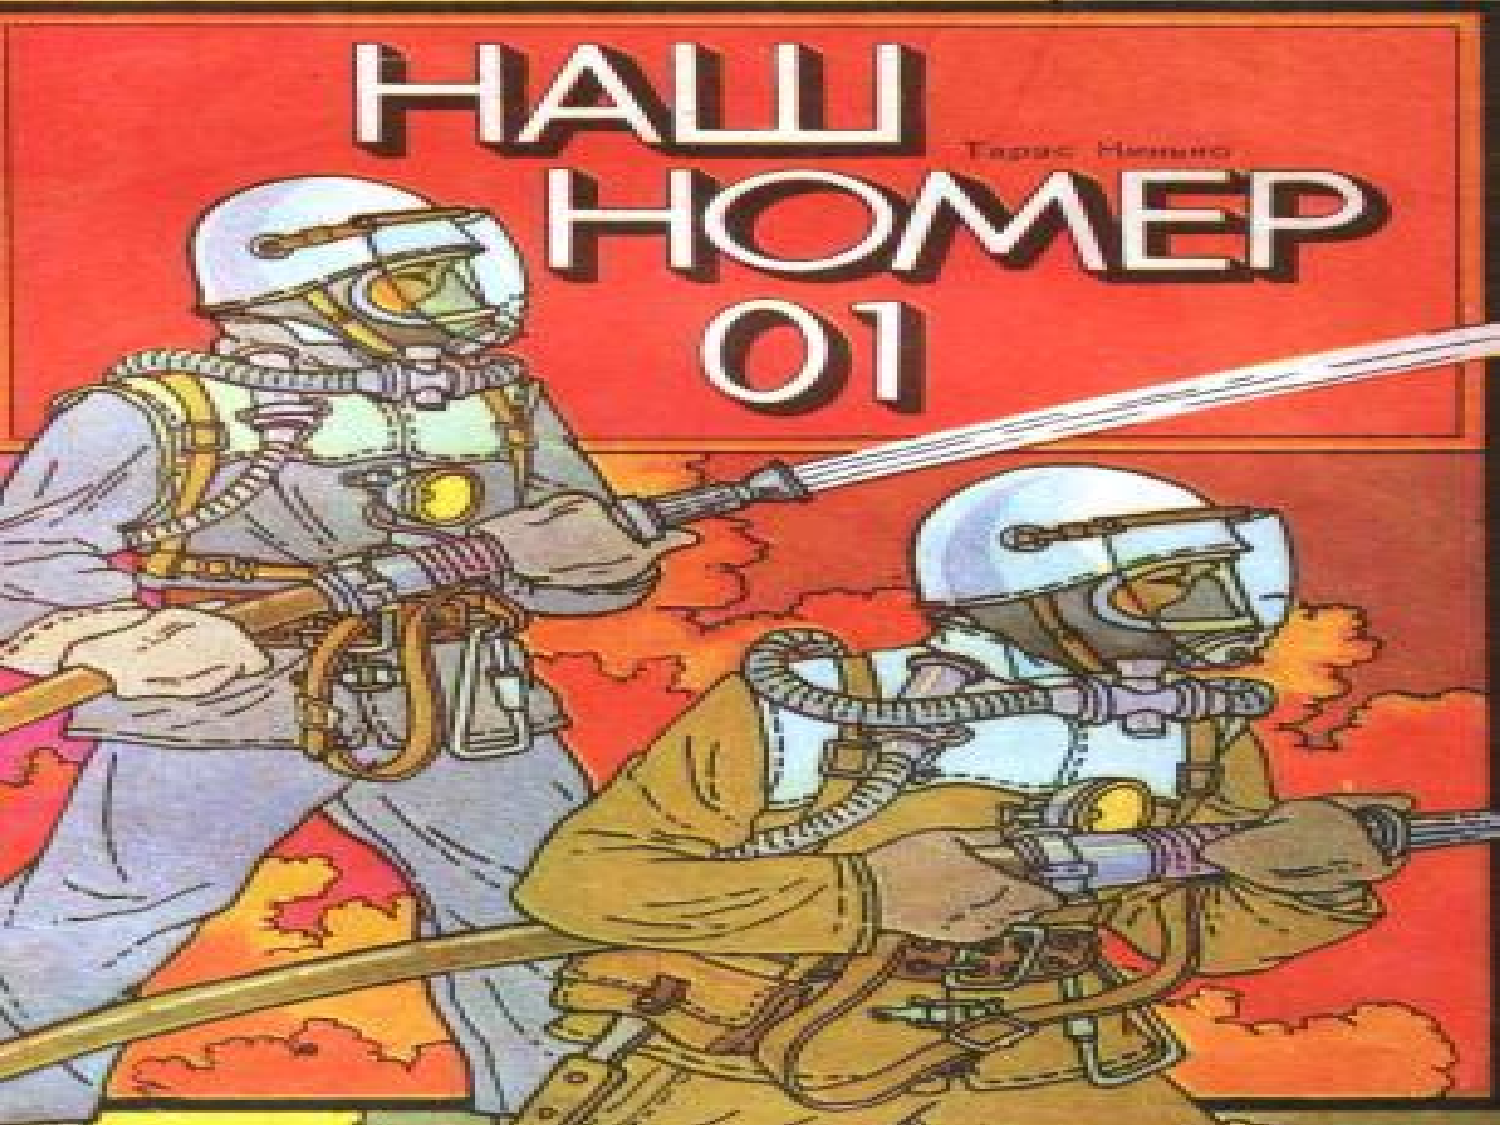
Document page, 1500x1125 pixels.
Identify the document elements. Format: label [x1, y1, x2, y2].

list [0, 0, 1500, 1125]
